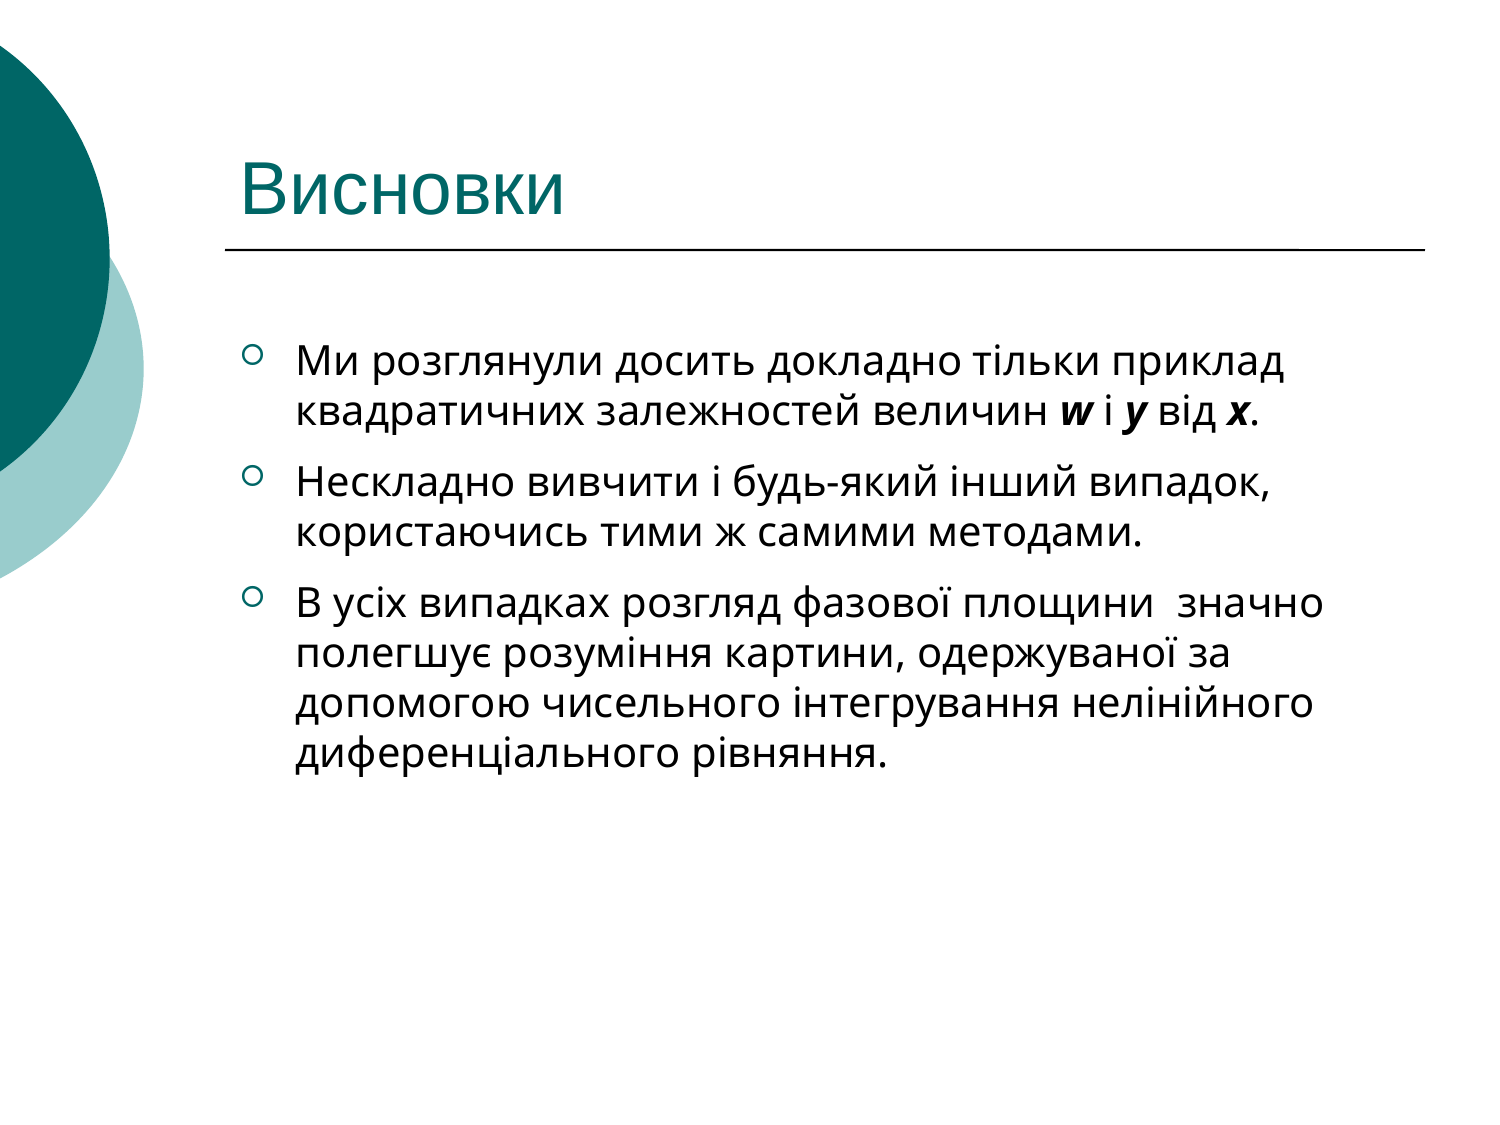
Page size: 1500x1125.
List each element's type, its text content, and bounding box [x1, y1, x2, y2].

list Ми розглянули досить докладно тільки приклад квадратичних залежностей величин w і y від x. Нескладно вивчити і будь-який інший випадок, користаючись тими ж самими методами. В усіх випадках розгляд фазової площини значно полегшує розуміння картини, одержуваної за допомогою чисельного інтегрування нелінійного диференціального рівняння. [224, 326, 1425, 856]
title Висновки [224, 49, 1425, 238]
